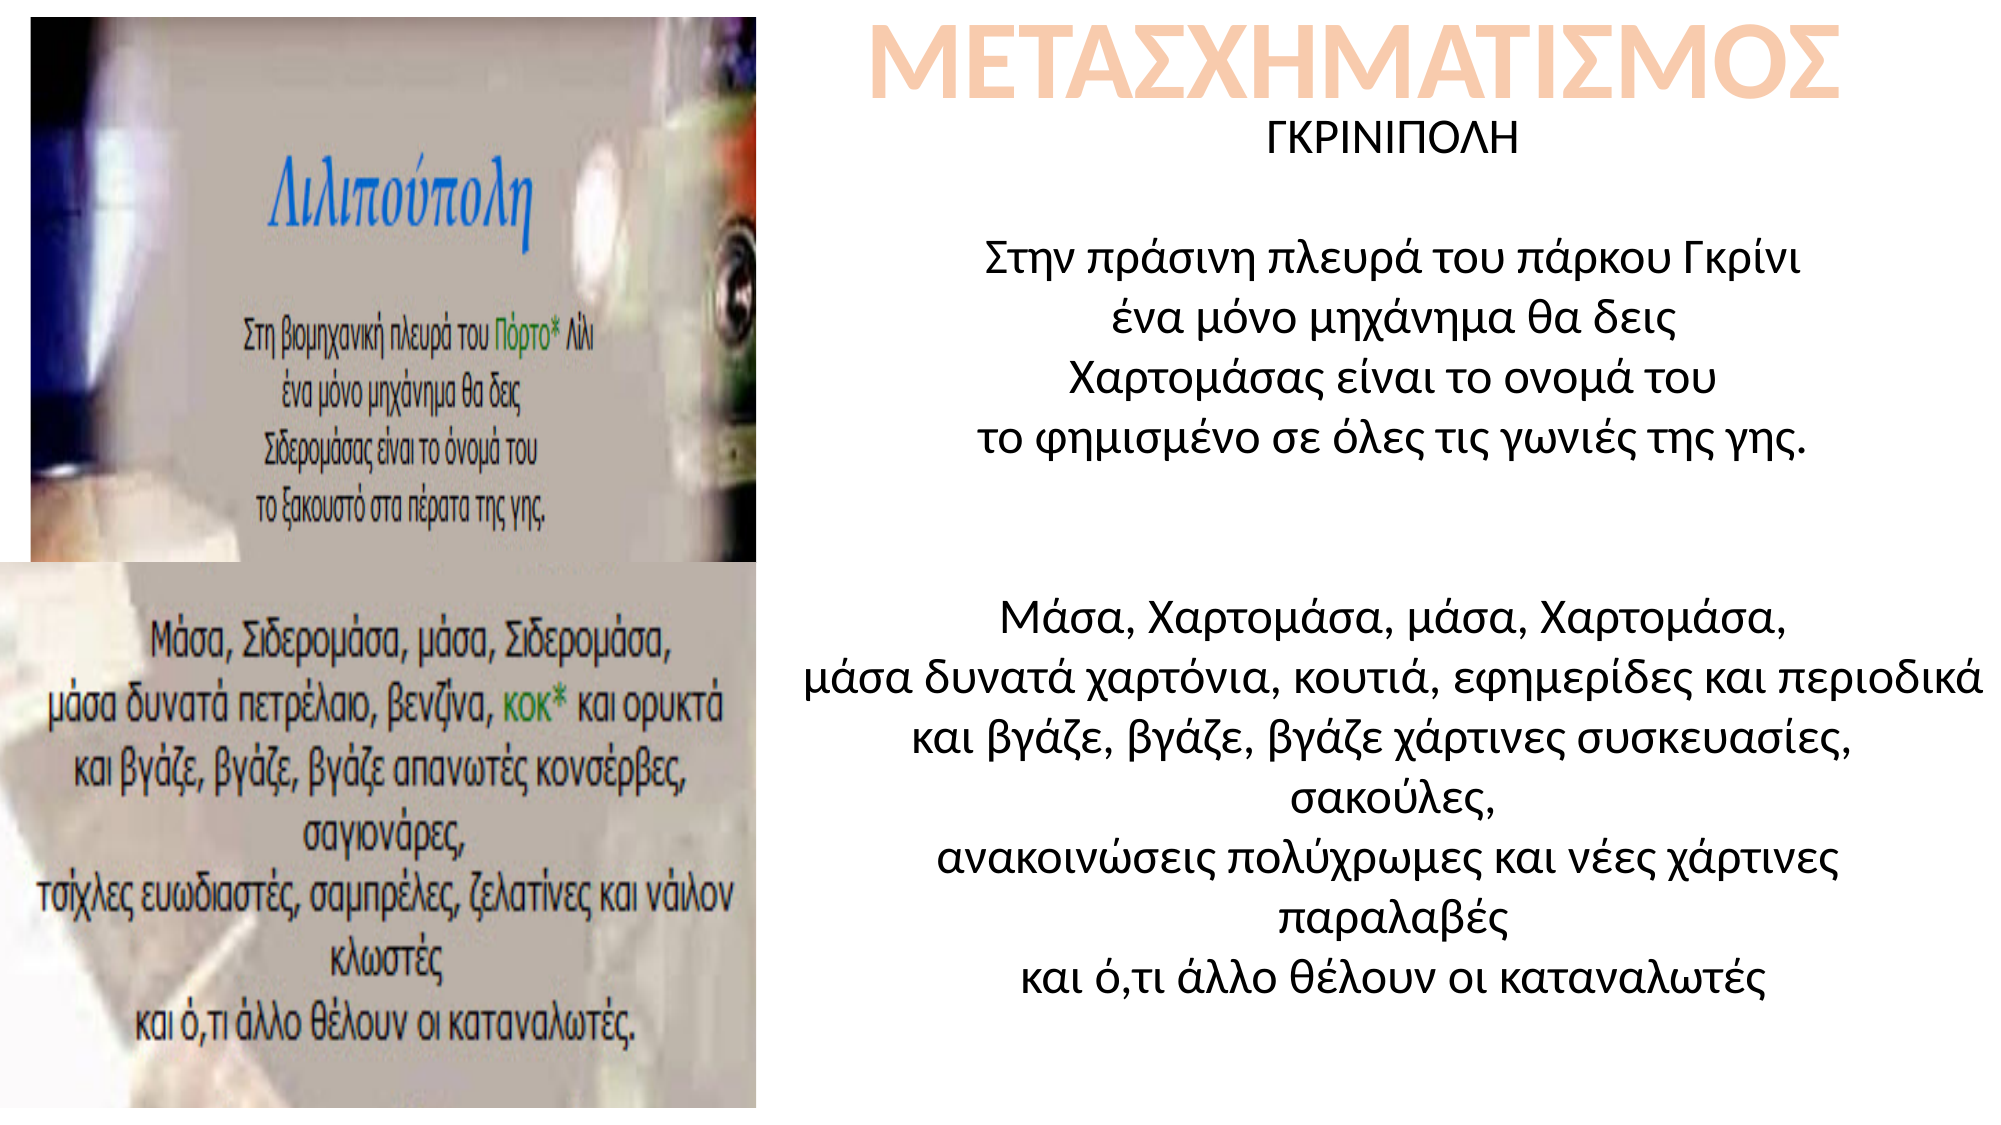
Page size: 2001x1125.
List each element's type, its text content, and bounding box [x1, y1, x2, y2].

picture [0, 17, 757, 1108]
text_box ΓΚΡΙΝΙΠΟΛΗ Στην πράσινη πλευρά του πάρκου Γκρίνι ένα μόνο μηχάνημα θα δεις Χαρτομάσας είναι το ονομά του το φημισμένο σε όλες τις γωνιές της γης. Μάσα, Χαρτομάσα, μάσα, Χαρτομάσα, μάσα δυνατά χαρτόνια, κουτιά, εφημερίδες και περιοδικά και βγάζε, βγάζε, βγάζε χάρτινες συσκευασίες, σακούλες, ανακοινώσεις πολύχρωμες και νέες χάρτινες παραλαβές και ό,τι άλλο θέλουν οι καταναλωτές [786, 96, 2000, 1012]
text_box ΜΕΤΑΣΧΗΜΑΤΙΣΜΟΣ [850, 0, 1858, 129]
